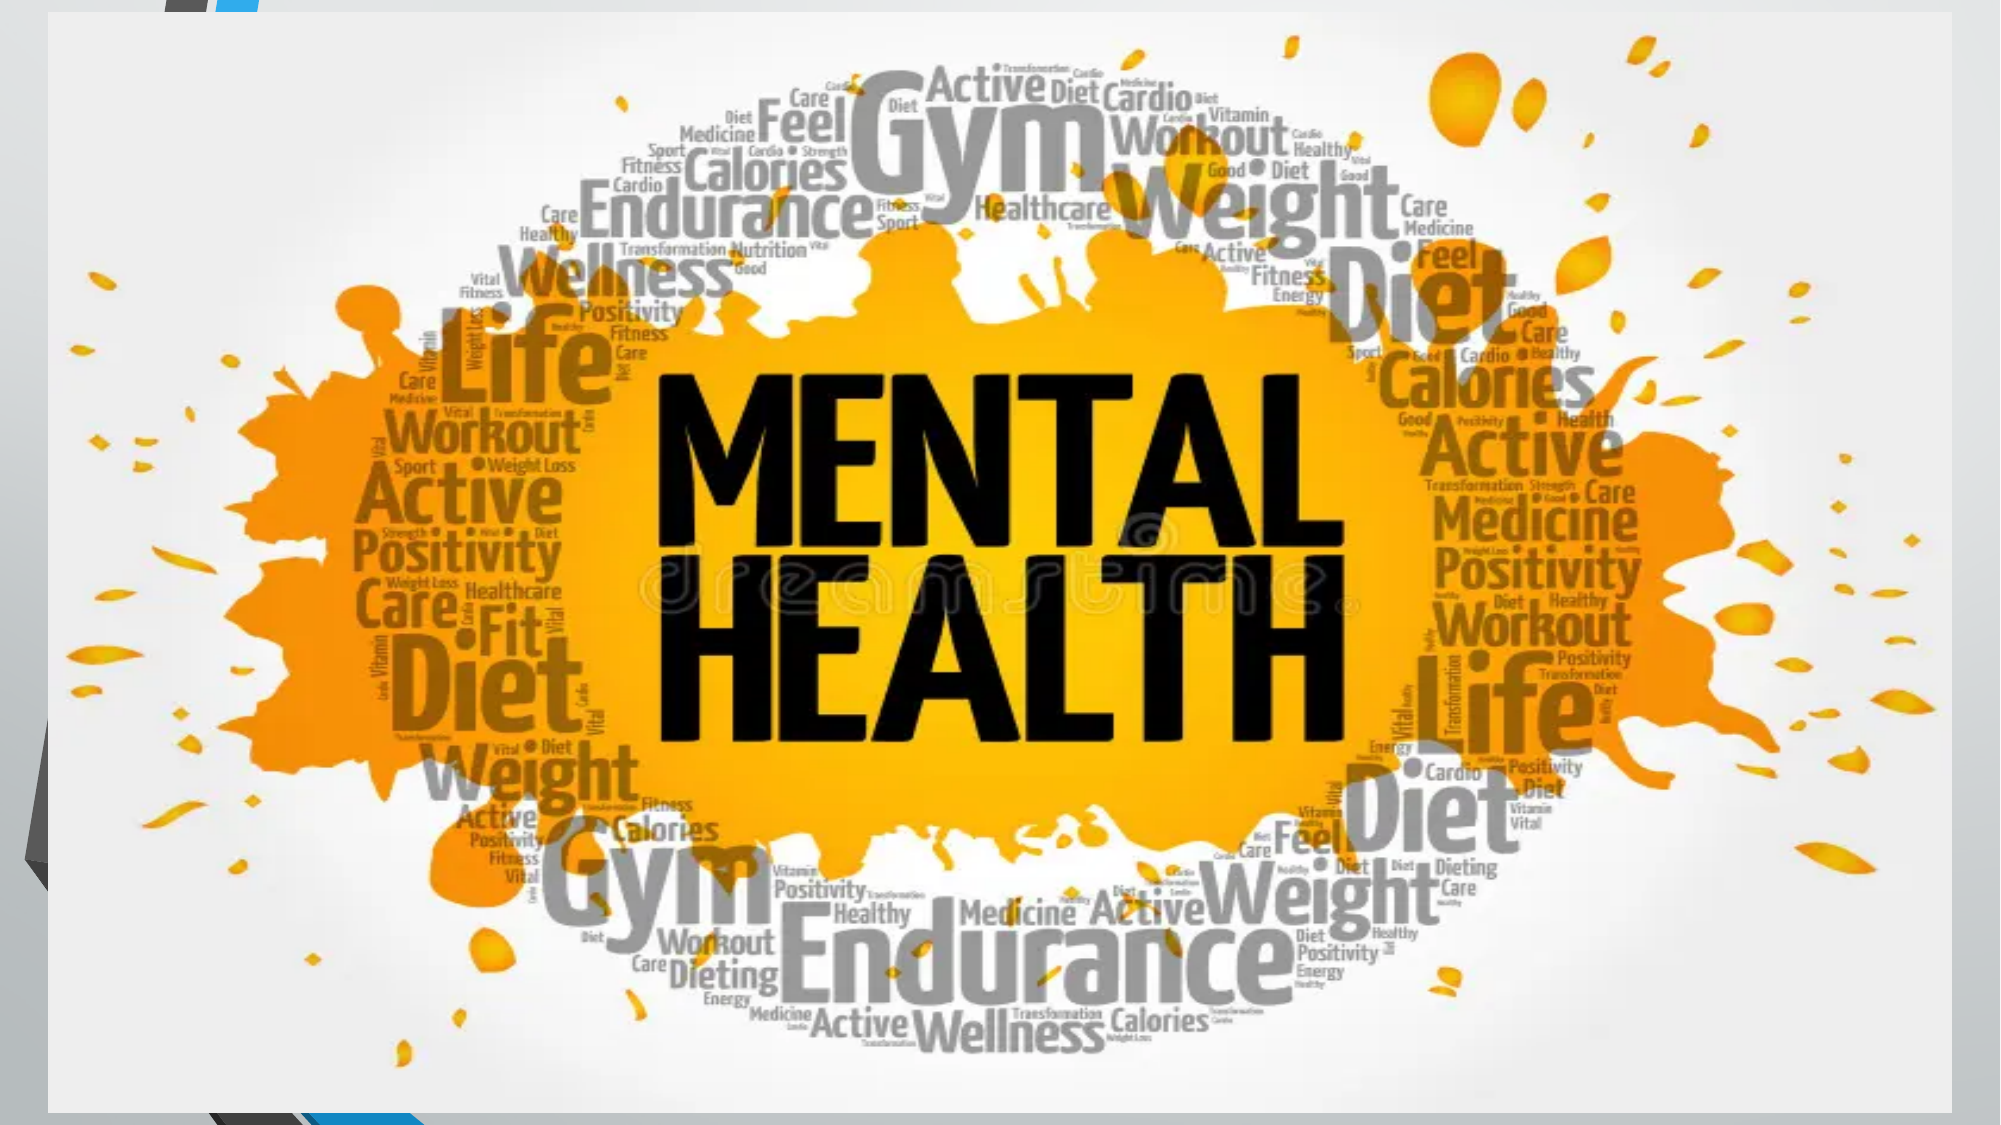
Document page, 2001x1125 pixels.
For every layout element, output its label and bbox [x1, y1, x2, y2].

list [48, 11, 1952, 1114]
